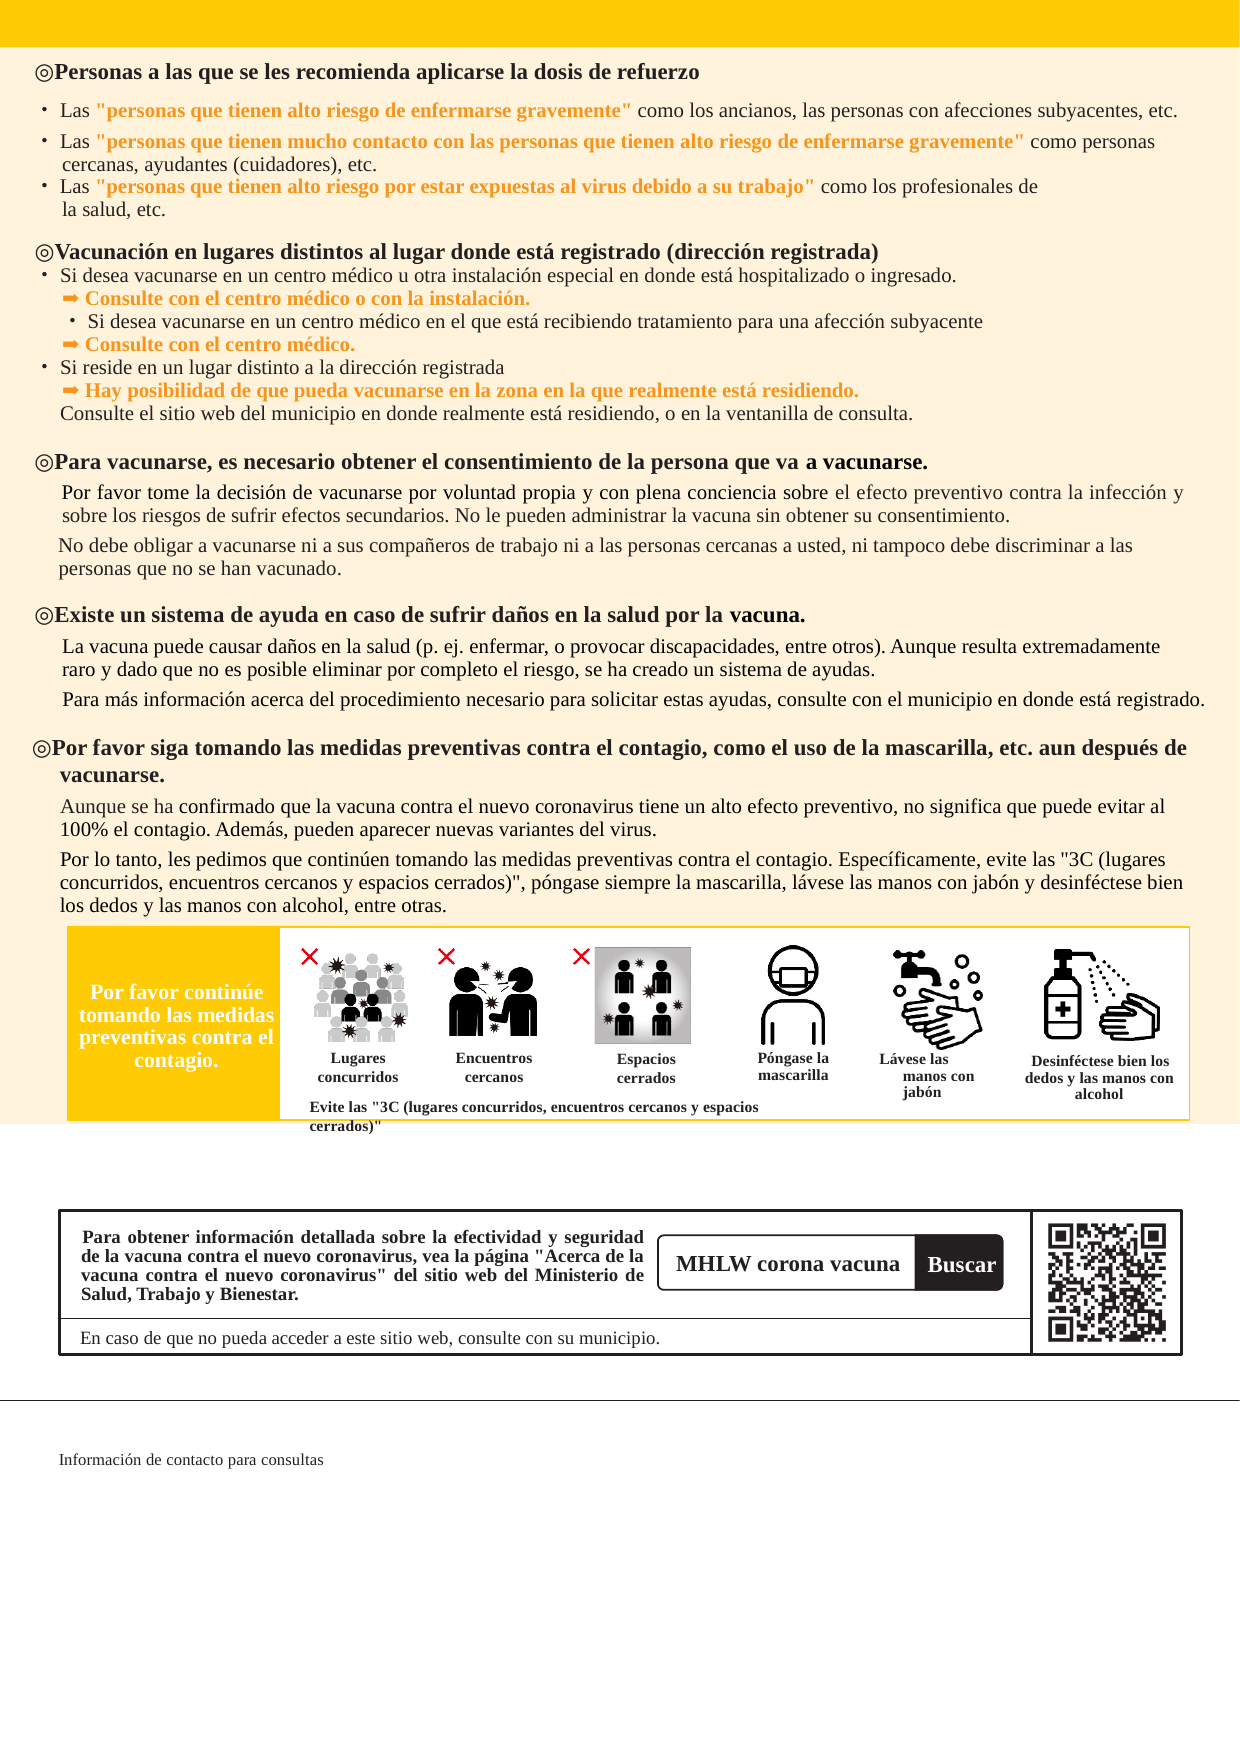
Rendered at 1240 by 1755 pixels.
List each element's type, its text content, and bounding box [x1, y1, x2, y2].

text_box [0, 1173, 1240, 1755]
text_box ◎Personas a las que se les recomienda aplicarse la dosis de refuerzo ・Las "personas que tienen alto riesgo de enfermarse gravemente" como los ancianos, las personas con afecciones subyacentes, etc. ・Las "personas que tienen mucho contacto con las personas que tienen alto riesgo de enfermarse gravemente" como personas cercanas, ayudantes (cuidadores), etc. ・Las "personas que tienen alto riesgo por estar expuestas al virus debido a su trabajo" como los profesionales de la salud, etc. [32, 56, 1220, 222]
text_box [66, 925, 1191, 1122]
text_box ◎Por favor siga tomando las medidas preventivas contra el contagio, como el uso de la mascarilla, etc. aun después de vacunarse. Aunque se ha confirmado que la vacuna contra el nuevo coronavirus tiene un alto efecto preventivo, no significa que puede evitar al 100% el contagio. Además, pueden aparecer nuevas variantes del virus. Por lo tanto, les pedimos que continúen tomando las medidas preventivas contra el contagio. Específicamente, evite las "3C (lugares concurridos, encuentros cercanos y espacios cerrados)", póngase siempre la mascarilla, lávese las manos con jabón y desinféctese bien los dedos y las manos con alcohol, entre otras. [29, 732, 1206, 917]
text_box [0, 0, 1240, 48]
picture [301, 948, 408, 1042]
text_box [0, 48, 1240, 1124]
text_box Evite las "3C (lugares concurridos, encuentros cercanos y espacios cerrados)" [276, 1129, 830, 1135]
picture [892, 949, 984, 1050]
picture [1044, 948, 1160, 1042]
text_box ◎Vacunación en lugares distintos al lugar donde está registrado (dirección registrada) ・Si desea vacunarse en un centro médico u otra instalación especial en donde está hospitalizado o ingresado. ➡ Consulte con el centro médico o con la instalación. ・Si desea vacunarse en un centro médico en el que está recibiendo tratamiento para una afección subyacente ➡ Consulte con el centro médico. ・Si reside en un lugar distinto a la dirección registrada ➡ Hay posibilidad de que pueda vacunarse en la zona en la que realmente está residiendo. Consulte el sitio web del municipio en donde realmente está residiendo, o en la ventanilla de consulta. [32, 236, 1208, 425]
text_box ◎Existe un sistema de ayuda en caso de sufrir daños en la salud por la vacuna. La vacuna puede causar daños en la salud (p. ej. enfermar, o provocar discapacidades, entre otros). Aunque resulta extremadamente raro y dado que no es posible eliminar por completo el riesgo, se ha creado un sistema de ayudas. Para más información acerca del procedimiento necesario para solicitar estas ayudas, consulte con el municipio en donde está registrado. [32, 600, 1236, 711]
text_box ◎Para vacunarse, es necesario obtener el consentimiento de la persona que va a vacunarse. Por favor tome la decisión de vacunarse por voluntad propia y con plena conciencia sobre el efecto preventivo contra la infección y sobre los riesgos de sufrir efectos secundarios. No le pueden administrar la vacuna sin obtener su consentimiento. No debe obligar a vacunarse ni a sus compañeros de trabajo ni a las personas cercanas a usted, ni tampoco debe discriminar a las personas que no se han vacunado. [32, 446, 1206, 581]
picture [437, 948, 537, 1036]
picture [760, 944, 825, 1045]
picture [572, 947, 691, 1044]
